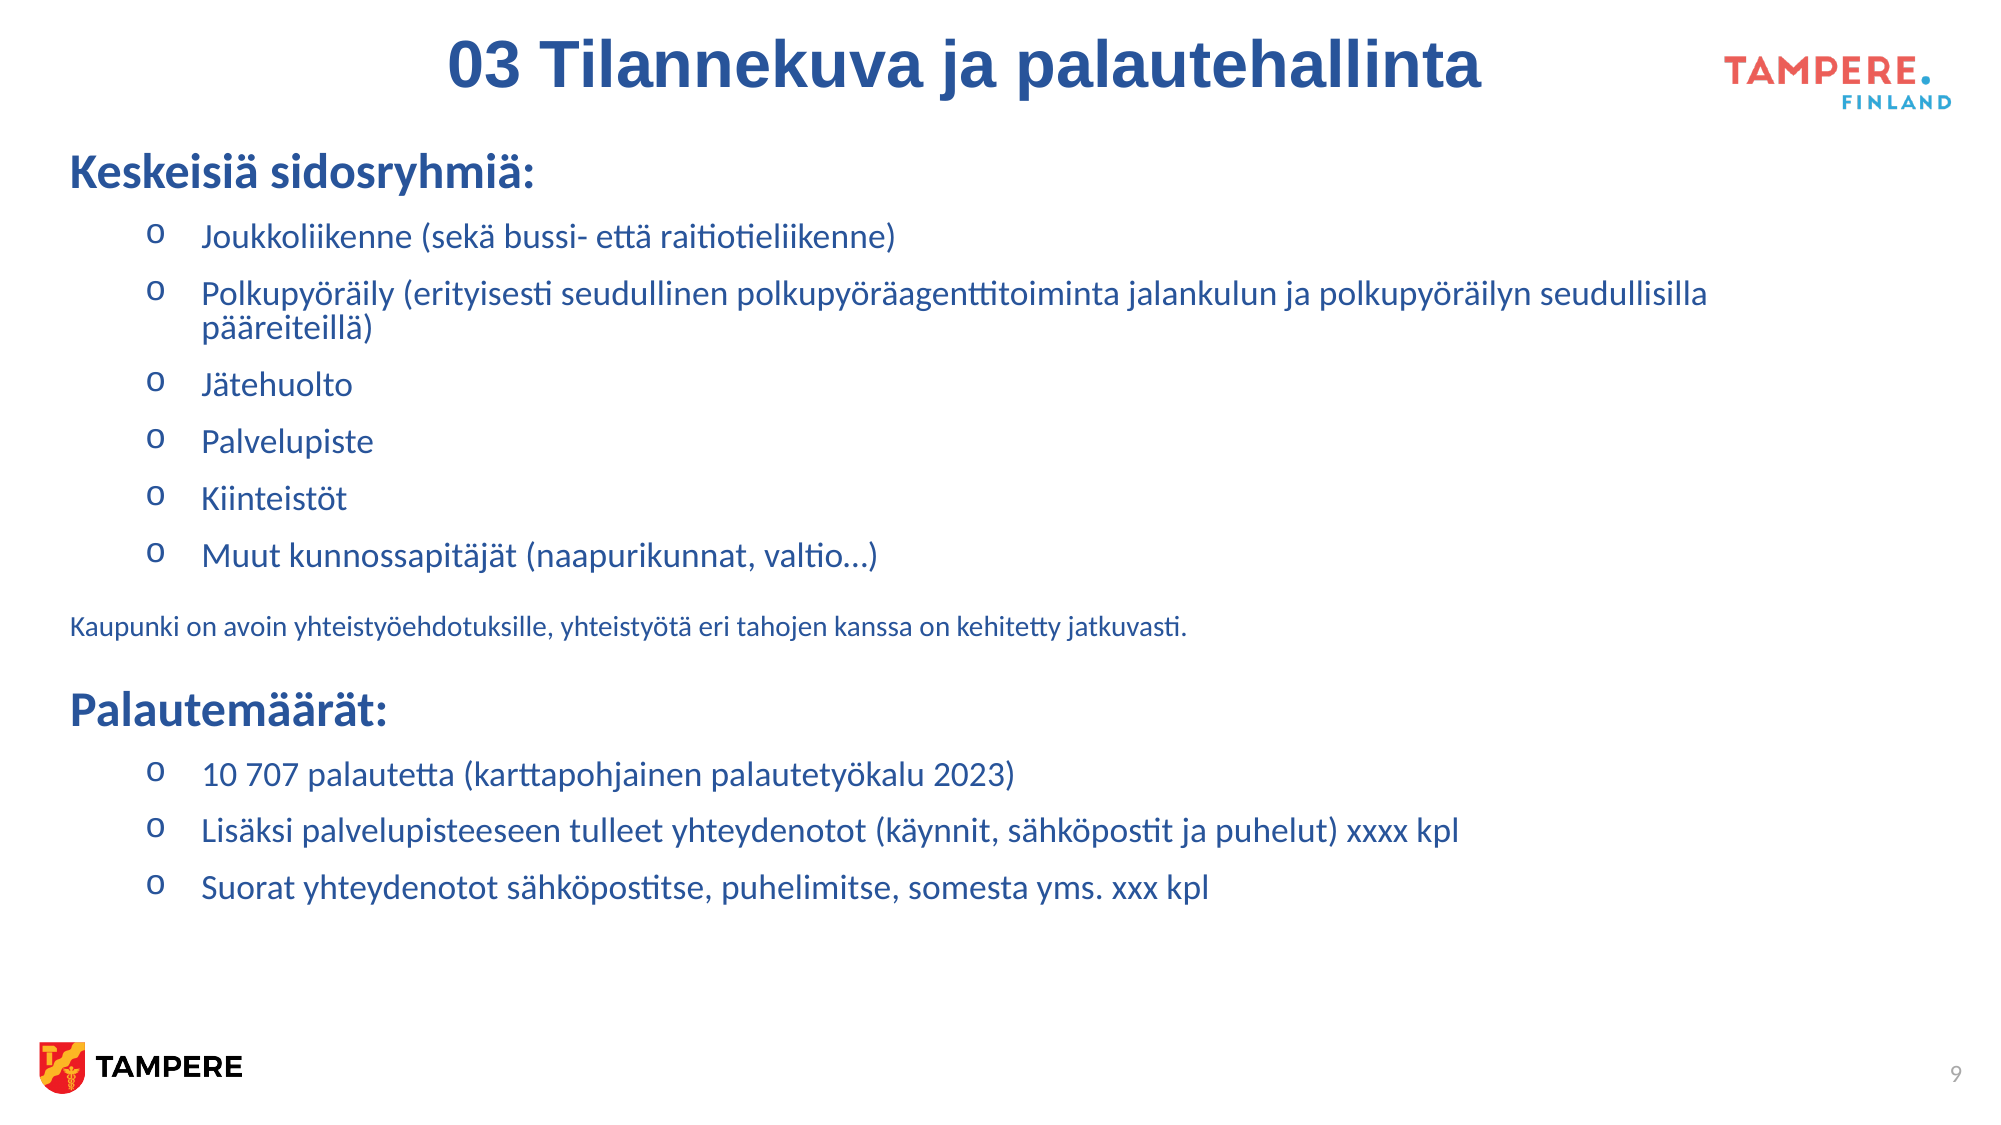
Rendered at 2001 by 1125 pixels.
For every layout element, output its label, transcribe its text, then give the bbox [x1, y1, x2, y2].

slide_number 9 [1837, 1042, 1978, 1103]
text_box 03 Tilannekuva ja palautehallinta [94, 22, 2000, 240]
text_box Keskeisiä sidosryhmiä: Joukkoliikenne (sekä bussi- että raitiotieliikenne) Polkupyöräily (erityisesti seudullinen polkupyöräagenttitoiminta jalankulun ja polkupyöräilyn seudullisilla pääreiteillä) Jätehuolto Palvelupiste Kiinteistöt Muut kunnossapitäjät (naapurikunnat, valtio…) Kaupunki on avoin yhteistyöehdotuksille, yhteistyötä eri tahojen kanssa on kehitetty jatkuvasti. Palautemäärät: 10 707 palautetta (karttapohjainen palautetyökalu 2023) Lisäksi palvelupisteeseen tulleet yhteydenotot (käynnit, sähköpostit ja puhelut) xxxx kpl Suorat yhteydenotot sähköpostitse, puhelimitse, somesta yms. xxx kpl [55, 131, 1906, 1085]
picture [39, 1042, 242, 1094]
